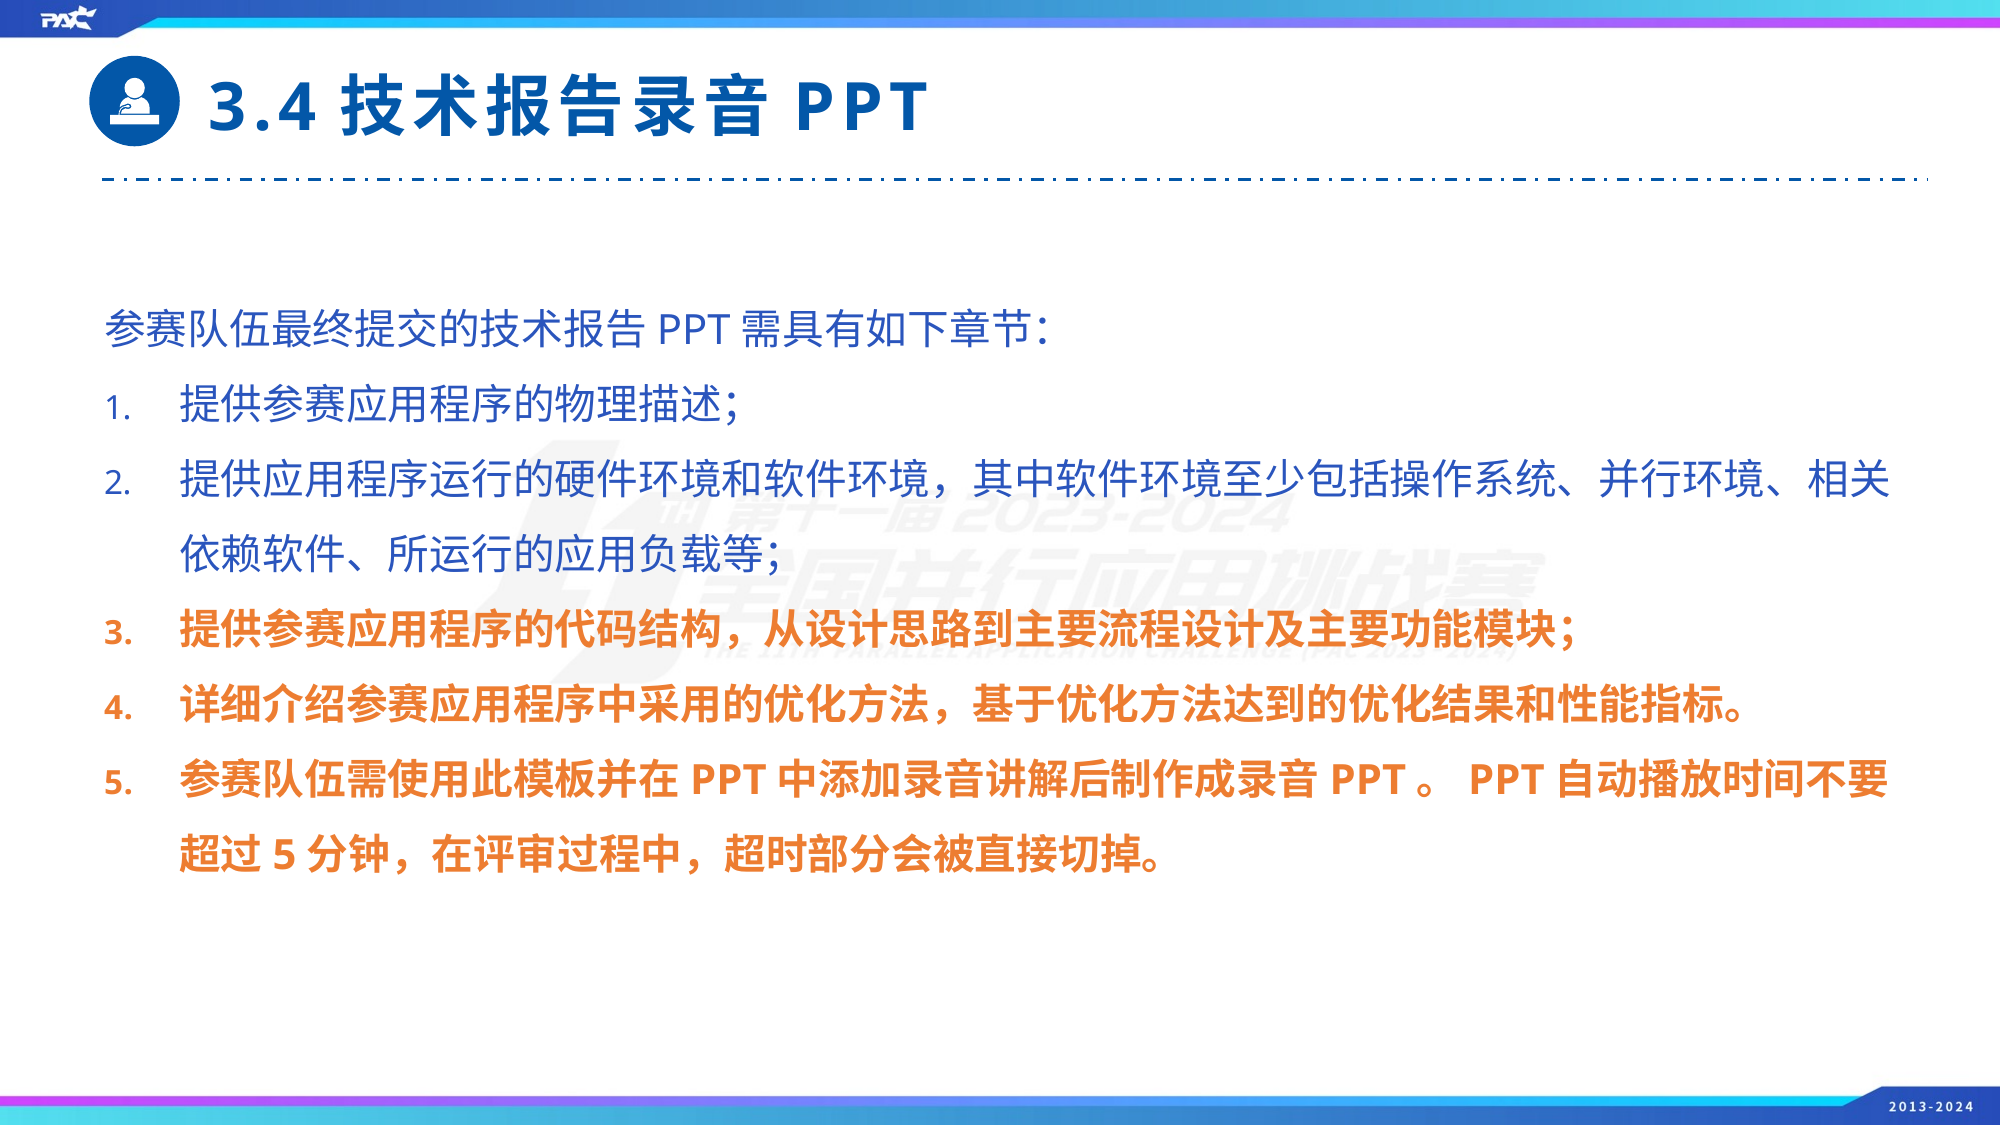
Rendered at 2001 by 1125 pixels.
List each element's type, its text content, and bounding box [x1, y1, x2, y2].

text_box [89, 55, 1929, 180]
text_box 参赛队伍最终提交的技术报告PPT需具有如下章节： 提供参赛应用程序的物理描述； 提供应用程序运行的硬件环境和软件环境，其中软件环境至少包括操作系统、并行环境、相关依赖软件、所运行的应用负载等； 提供参赛应用程序的代码结构，从设计思路到主要流程设计及主要功能模块； 详细介绍参赛应用程序中采用的优化方法，基于优化方法达到的优化结果和性能指标。 参赛队伍需使用此模板并在PPT中添加录音讲解后制作成录音PPT。PPT自动播放时间不要超过5分钟，在评审过程中，超时部分会被直接切掉。 [89, 210, 1930, 1065]
picture [0, 0, 2000, 1125]
